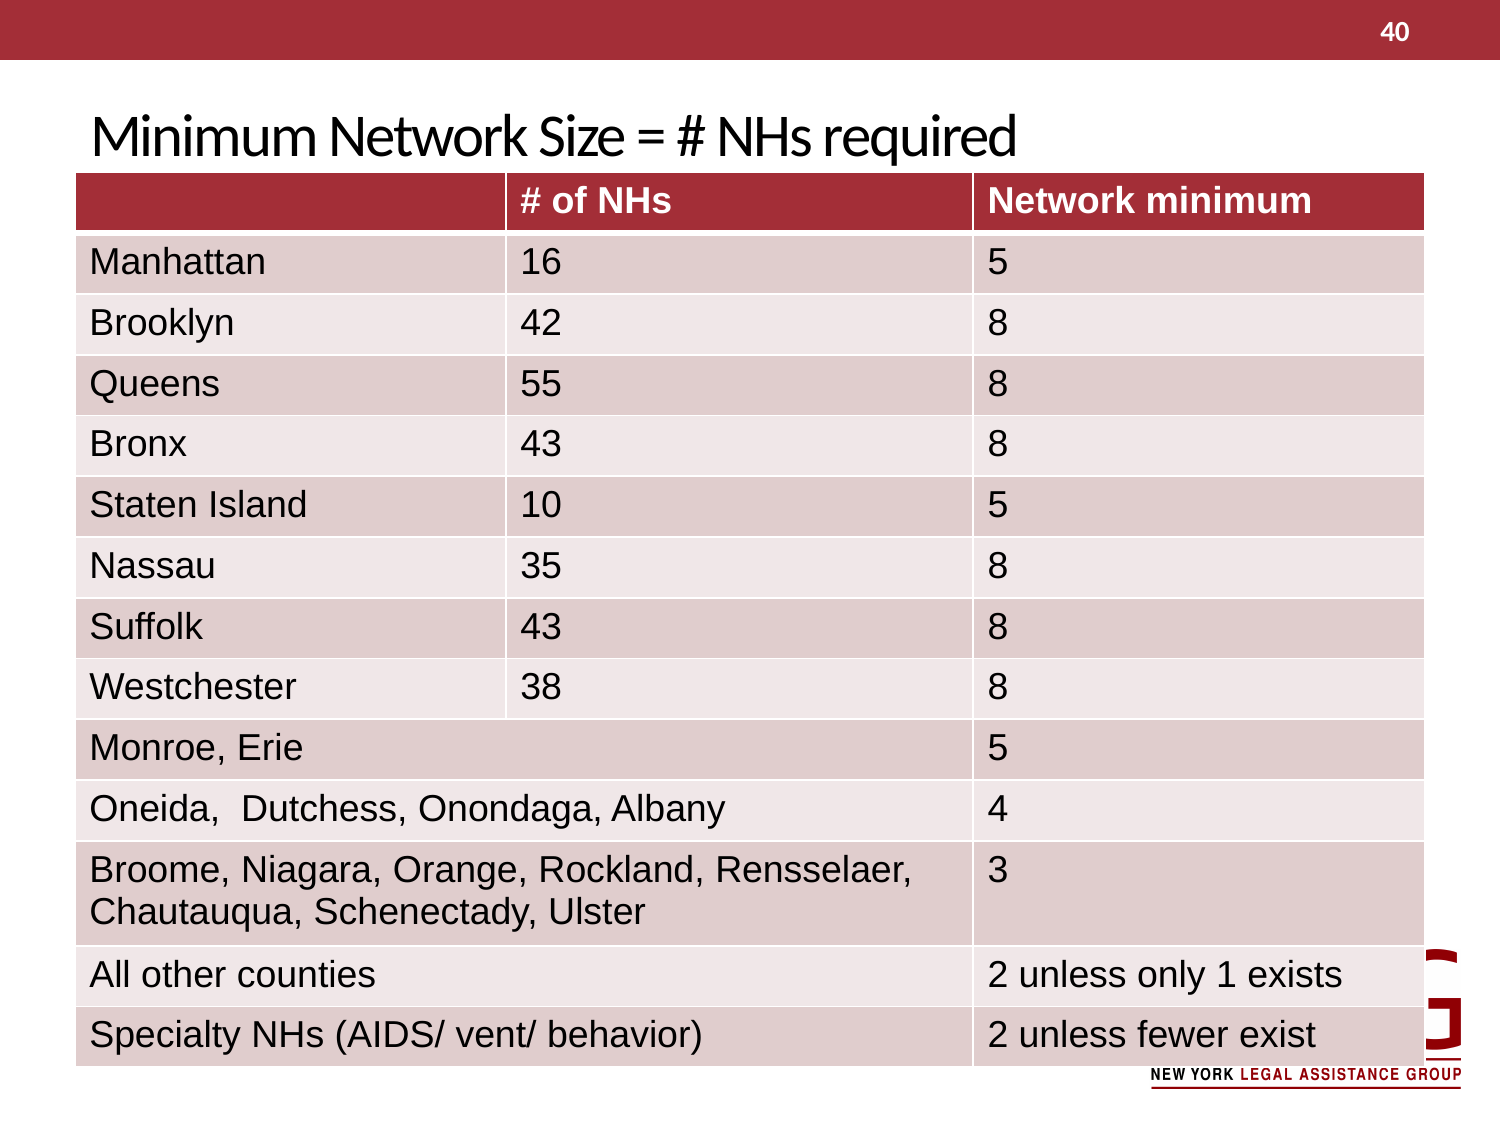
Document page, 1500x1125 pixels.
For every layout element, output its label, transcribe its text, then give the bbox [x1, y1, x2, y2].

table_cell 8 [974, 659, 1424, 718]
table_cell 43 [507, 599, 972, 658]
table_cell 2 unless only 1 exists [974, 947, 1424, 1006]
table_cell Queens [76, 356, 505, 415]
table_cell 8 [974, 295, 1424, 354]
table_cell Suffolk [76, 599, 505, 658]
table_cell 38 [507, 659, 972, 718]
table_cell 5 [974, 477, 1424, 536]
table_cell 8 [974, 599, 1424, 658]
picture [1149, 949, 1461, 1089]
table_cell 2 unless fewer exist [974, 1007, 1424, 1066]
table_cell 35 [507, 538, 972, 597]
table_cell 42 [507, 295, 972, 354]
table_cell Brooklyn [76, 295, 505, 354]
table_cell 55 [507, 356, 972, 415]
table_cell 3 [974, 842, 1424, 945]
table_header Network minimum [974, 173, 1424, 230]
title Minimum Network Size = # NHs required [75, 87, 1425, 171]
table_cell 43 [507, 416, 972, 475]
table_cell Broome, Niagara, Orange, Rockland, Rensselaer, Chautauqua, Schenectady, Ulster [76, 842, 972, 945]
slide_number 40 [1250, 3, 1425, 57]
table_cell 5 [974, 236, 1424, 293]
table_header # of NHs [507, 173, 972, 230]
table_cell 8 [974, 538, 1424, 597]
table_cell 8 [974, 356, 1424, 415]
table_cell Oneida, Dutchess, Onondaga, Albany [76, 781, 972, 840]
table_cell 5 [974, 720, 1424, 779]
table_cell Nassau [76, 538, 505, 597]
table_cell Westchester [76, 659, 505, 718]
table_cell 8 [974, 416, 1424, 475]
table_cell 10 [507, 477, 972, 536]
table_cell 16 [507, 236, 972, 293]
table_cell Specialty NHs (AIDS/ vent/ behavior) [76, 1007, 972, 1066]
table_cell Staten Island [76, 477, 505, 536]
table_cell Manhattan [76, 236, 505, 293]
table_header [76, 173, 505, 230]
table_cell 4 [974, 781, 1424, 840]
table_cell Bronx [76, 416, 505, 475]
table_cell All other counties [76, 947, 972, 1006]
table_cell Monroe, Erie [76, 720, 972, 779]
